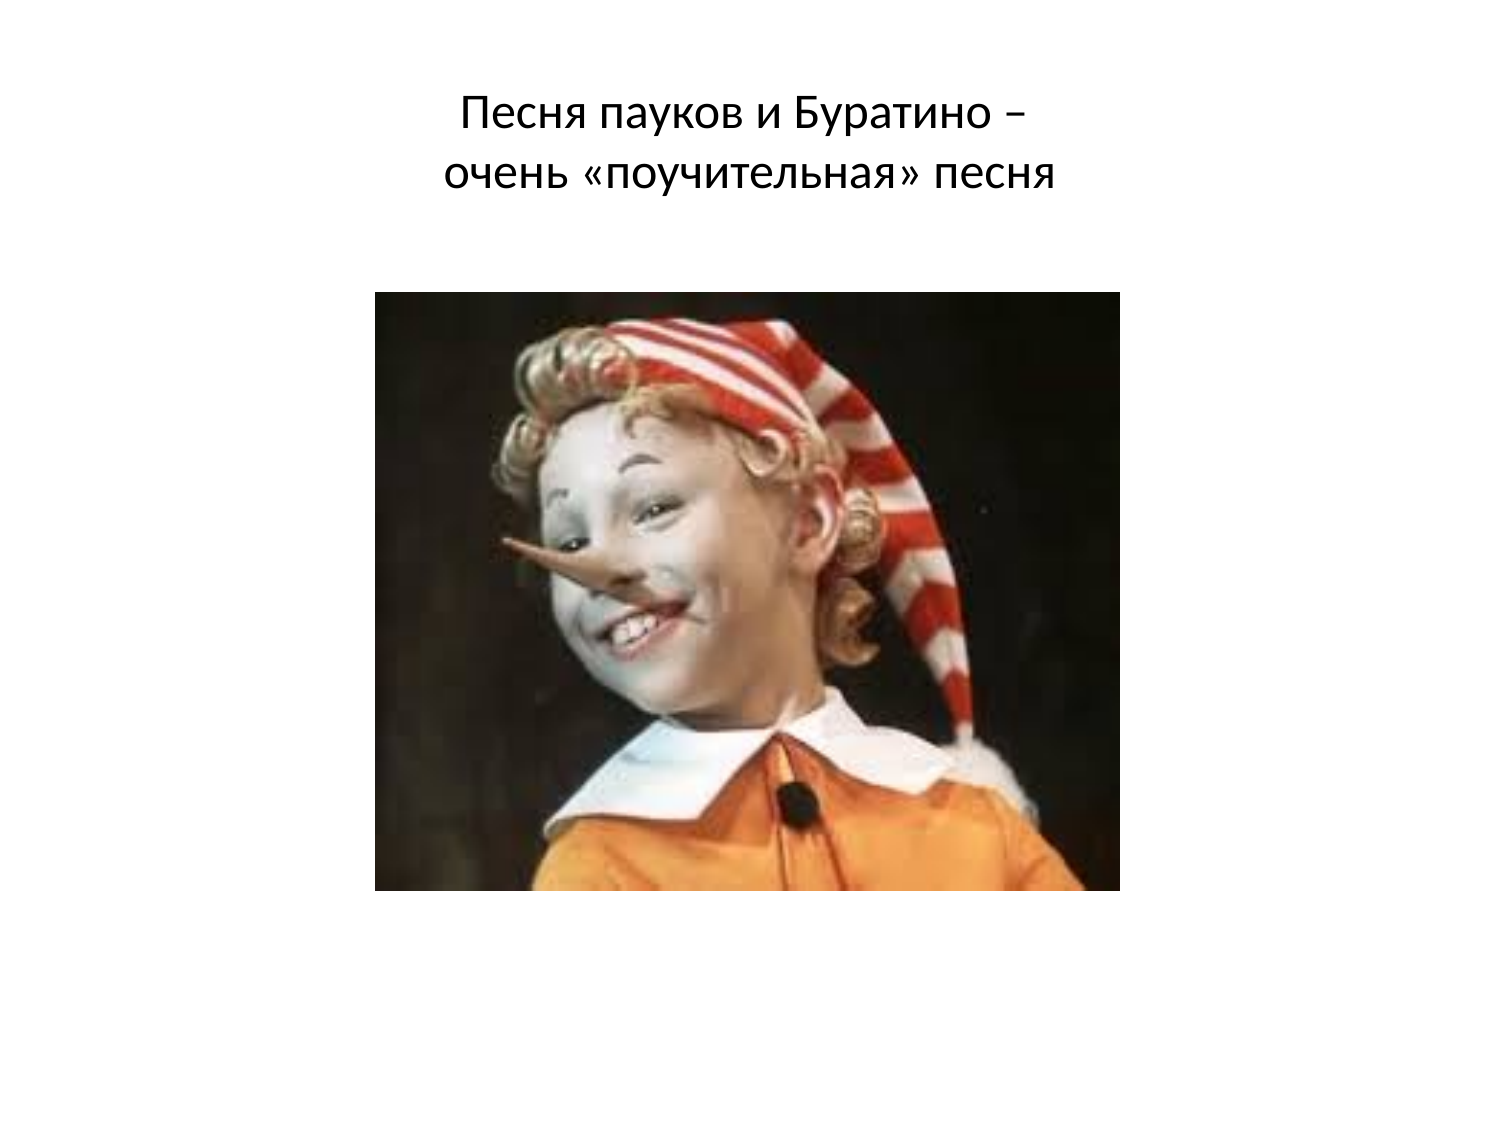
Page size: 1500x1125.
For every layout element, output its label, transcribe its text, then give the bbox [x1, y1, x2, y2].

title Песня пауков и Буратино – очень «поучительная» песня [75, 45, 1425, 233]
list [374, 292, 1120, 891]
